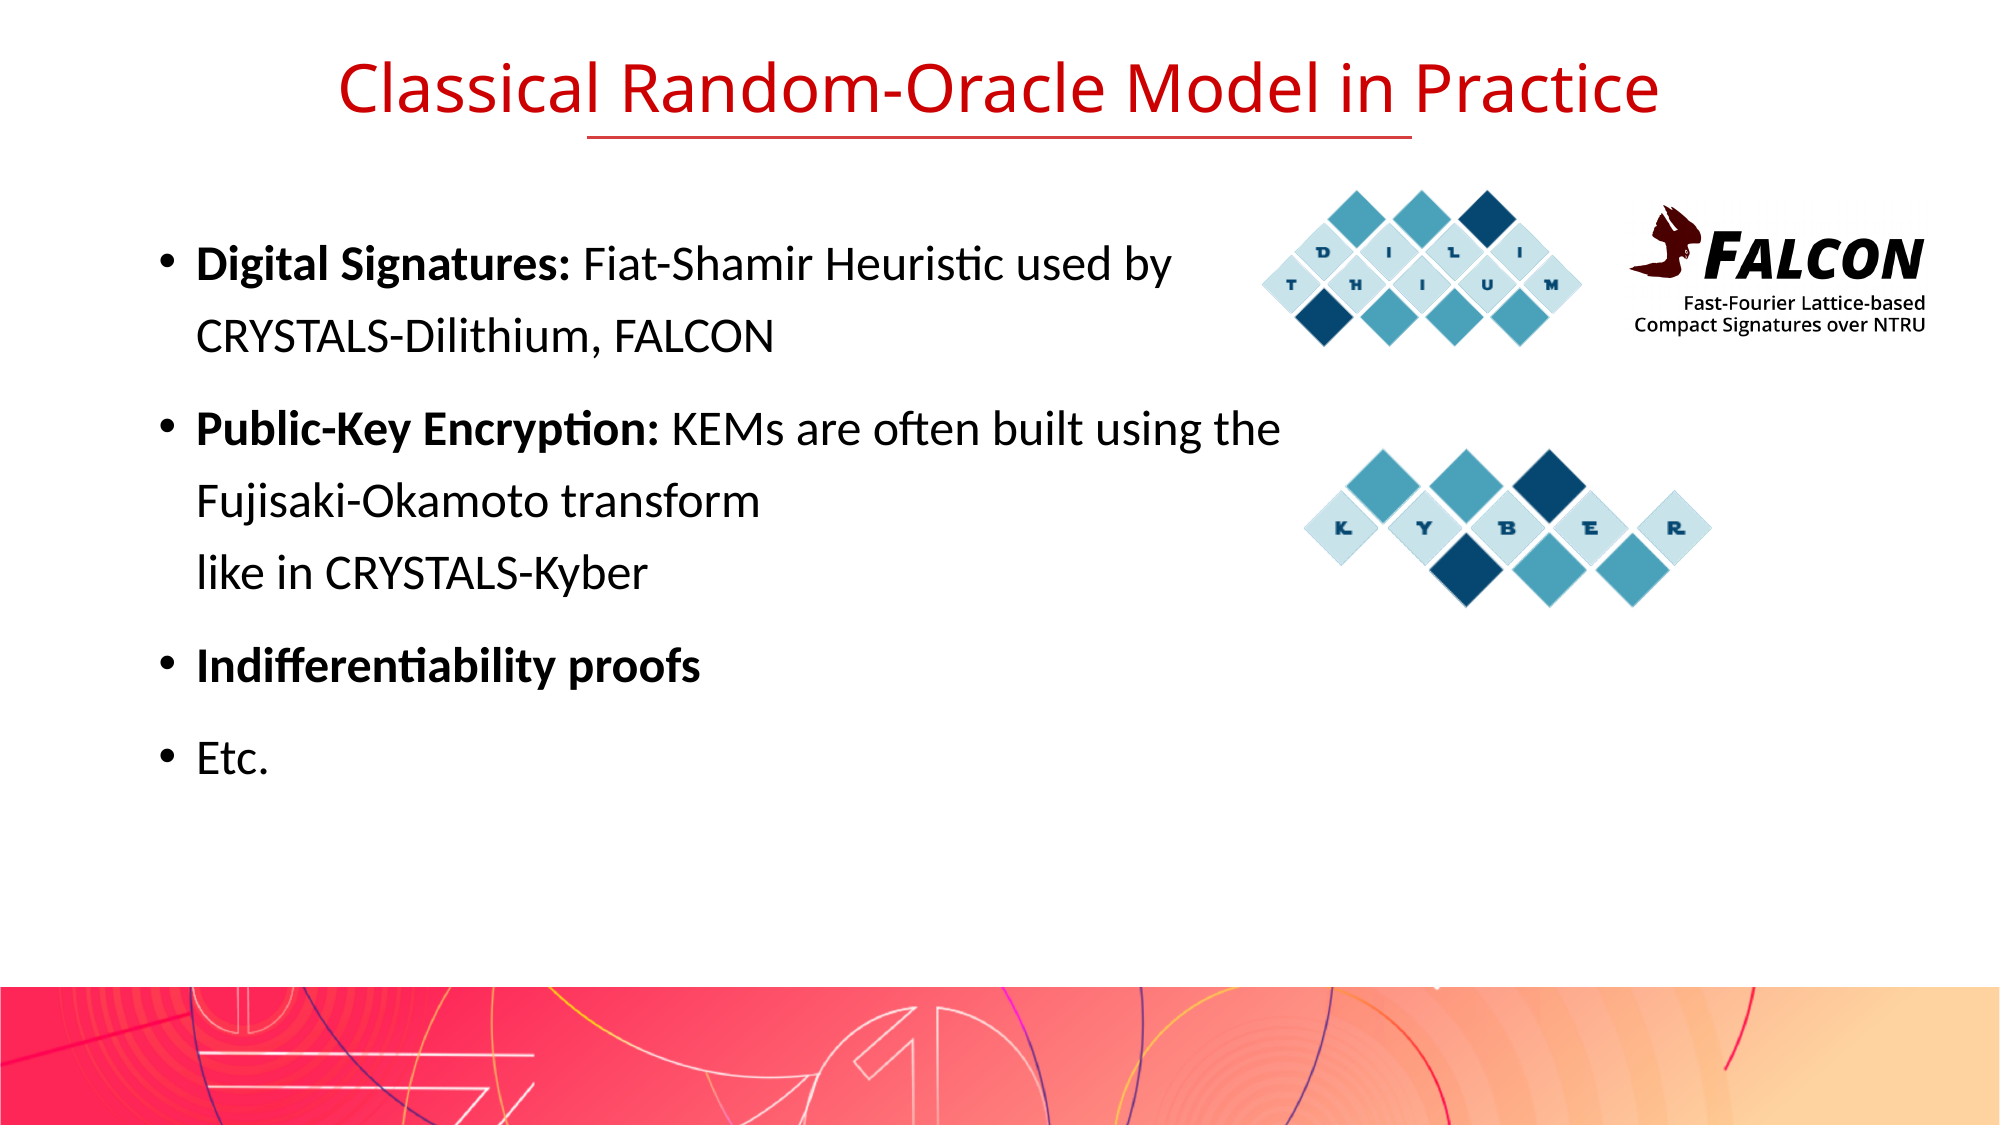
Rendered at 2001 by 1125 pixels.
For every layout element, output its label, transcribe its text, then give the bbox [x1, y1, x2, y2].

picture [0, 987, 2000, 1125]
picture [1624, 201, 1928, 340]
picture [1266, 437, 1750, 618]
text_box Digital Signatures: Fiat-Shamir Heuristic used by CRYSTALS-Dilithium, FALCON Public-Key Encryption: KEMs are often built using the Fujisaki-Okamoto transform like in CRYSTALS-Kyber Indifferentiability proofs Etc. [143, 210, 1444, 914]
text_box Classical Random-Oracle Model in Practice [249, 12, 1750, 169]
picture [1232, 177, 1612, 357]
